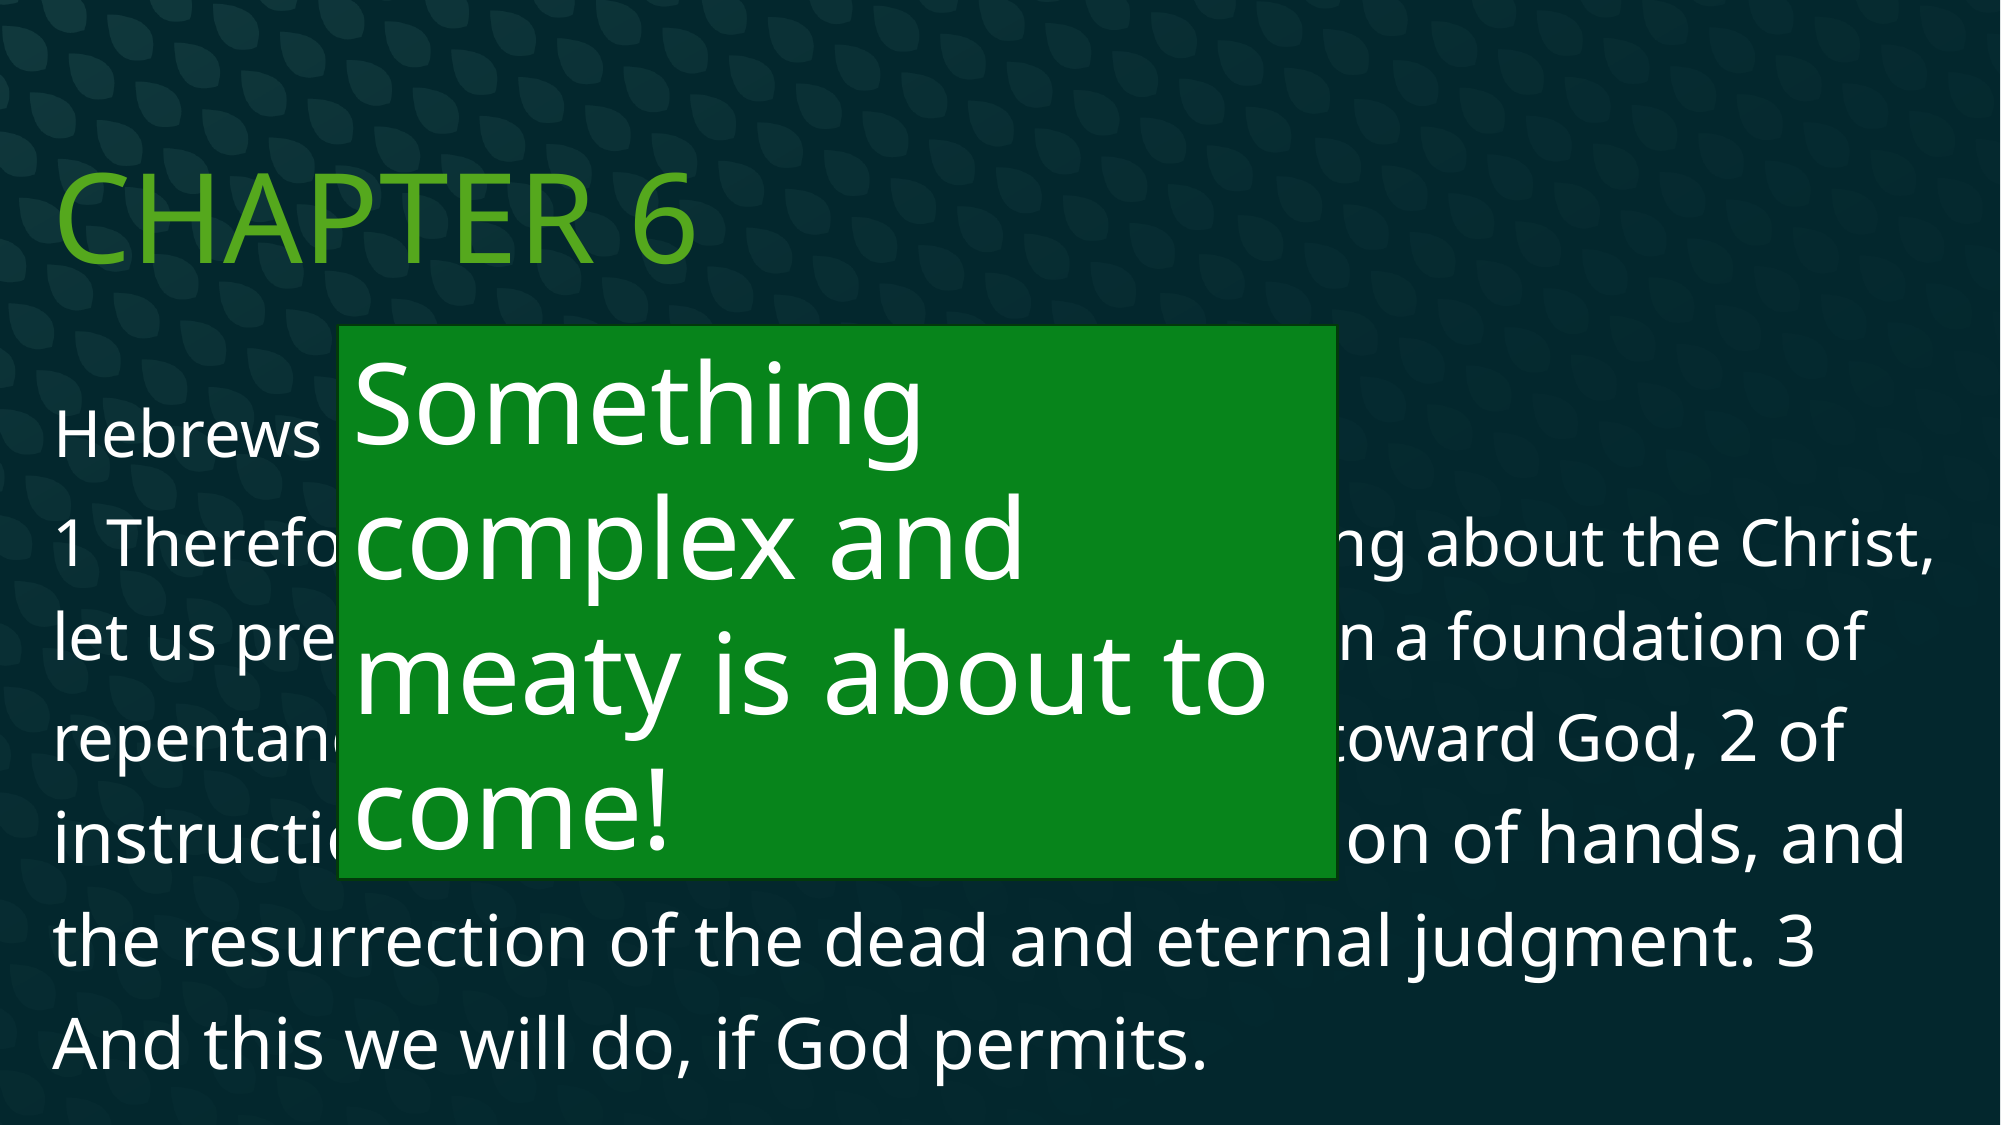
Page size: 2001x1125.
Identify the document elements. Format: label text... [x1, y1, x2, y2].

text_box Something complex and meaty is about to come! [336, 324, 1339, 881]
picture [0, 0, 2001, 1125]
list Hebrews 6:1–3 (NASB95) 1 Therefore leaving the elementary teaching about the Christ, let us press on to maturity, not laying again a foundation of repentance from dead works and of faith toward God, 2 of instruction about washings and laying on of hands, and the resurrection of the dead and eternal judgment. 3 And this we will do, if God permits. [37, 369, 1973, 1102]
title Chapter 6 [37, 101, 1973, 344]
